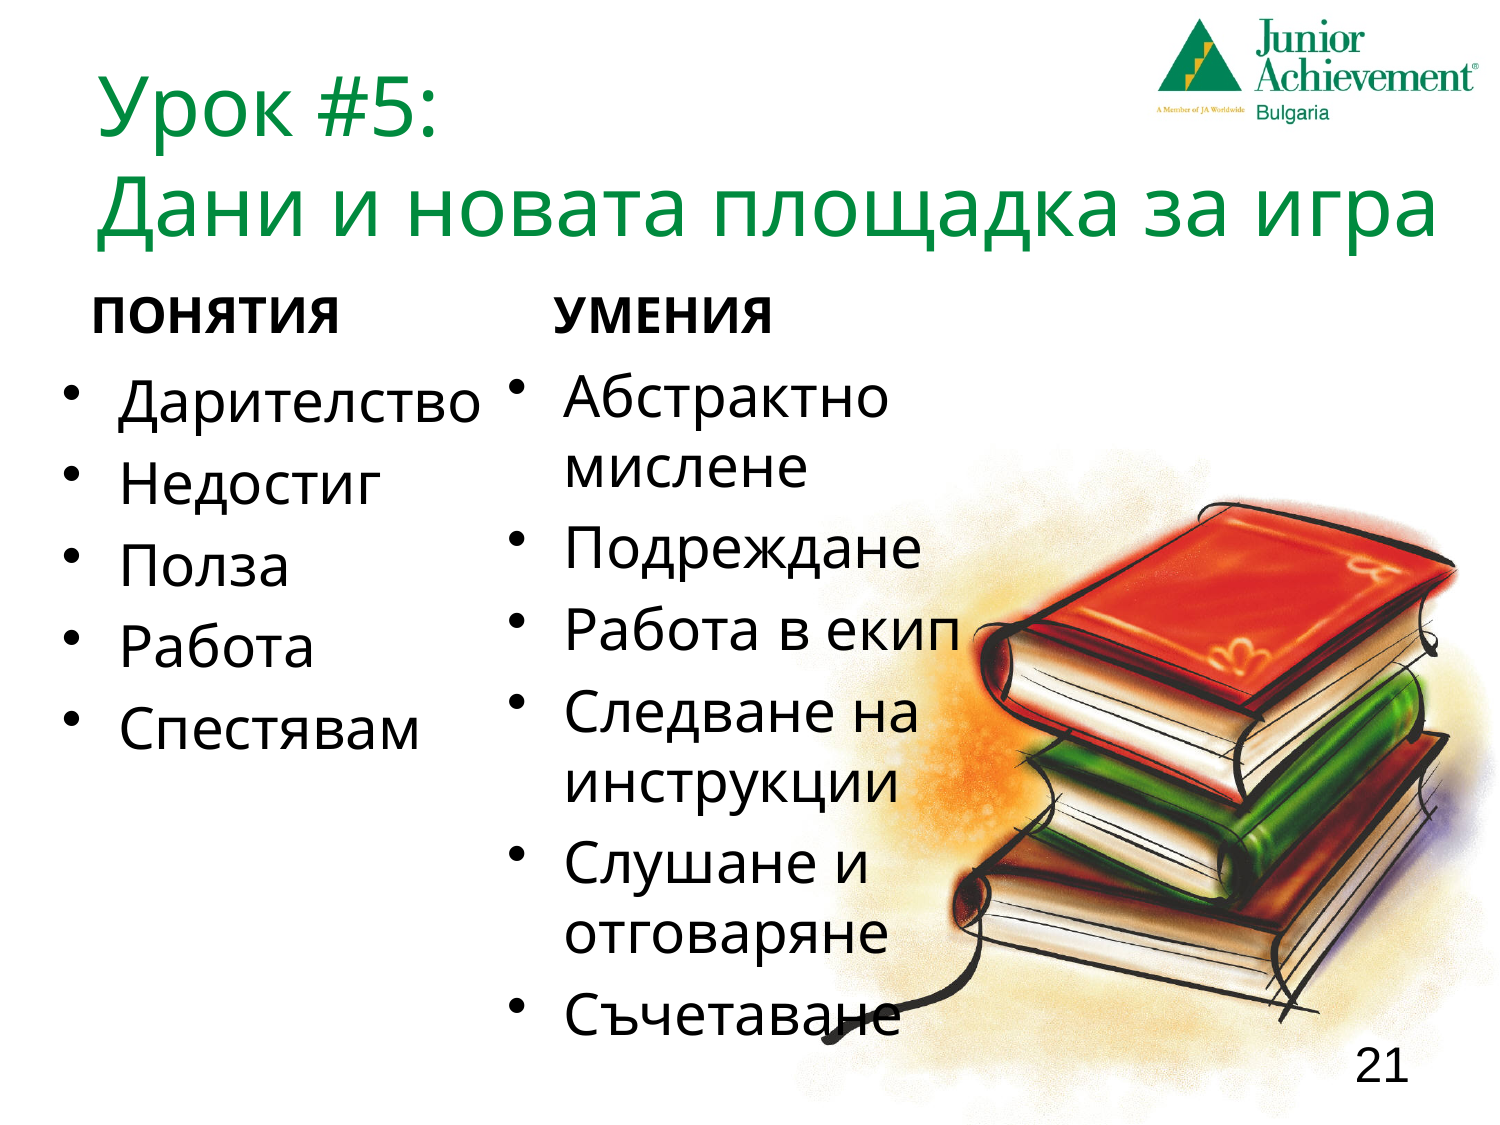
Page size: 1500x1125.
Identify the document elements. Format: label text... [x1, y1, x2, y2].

slide_number 21 [1074, 1024, 1426, 1103]
picture [774, 399, 1500, 1125]
list Дарителство Недостиг Полза Работа Спестявам [46, 356, 492, 1005]
list Абстрактно мислене Подреждане Работа в екип Следване на инструкции Слушане и отговаряне Съчетаване [492, 351, 1097, 1032]
list УМЕНИЯ [539, 246, 1203, 351]
list ПОНЯТИЯ [75, 246, 539, 351]
title Урок #5: Дани и новата площадка за игра [82, 70, 1500, 237]
picture [1136, 0, 1500, 142]
